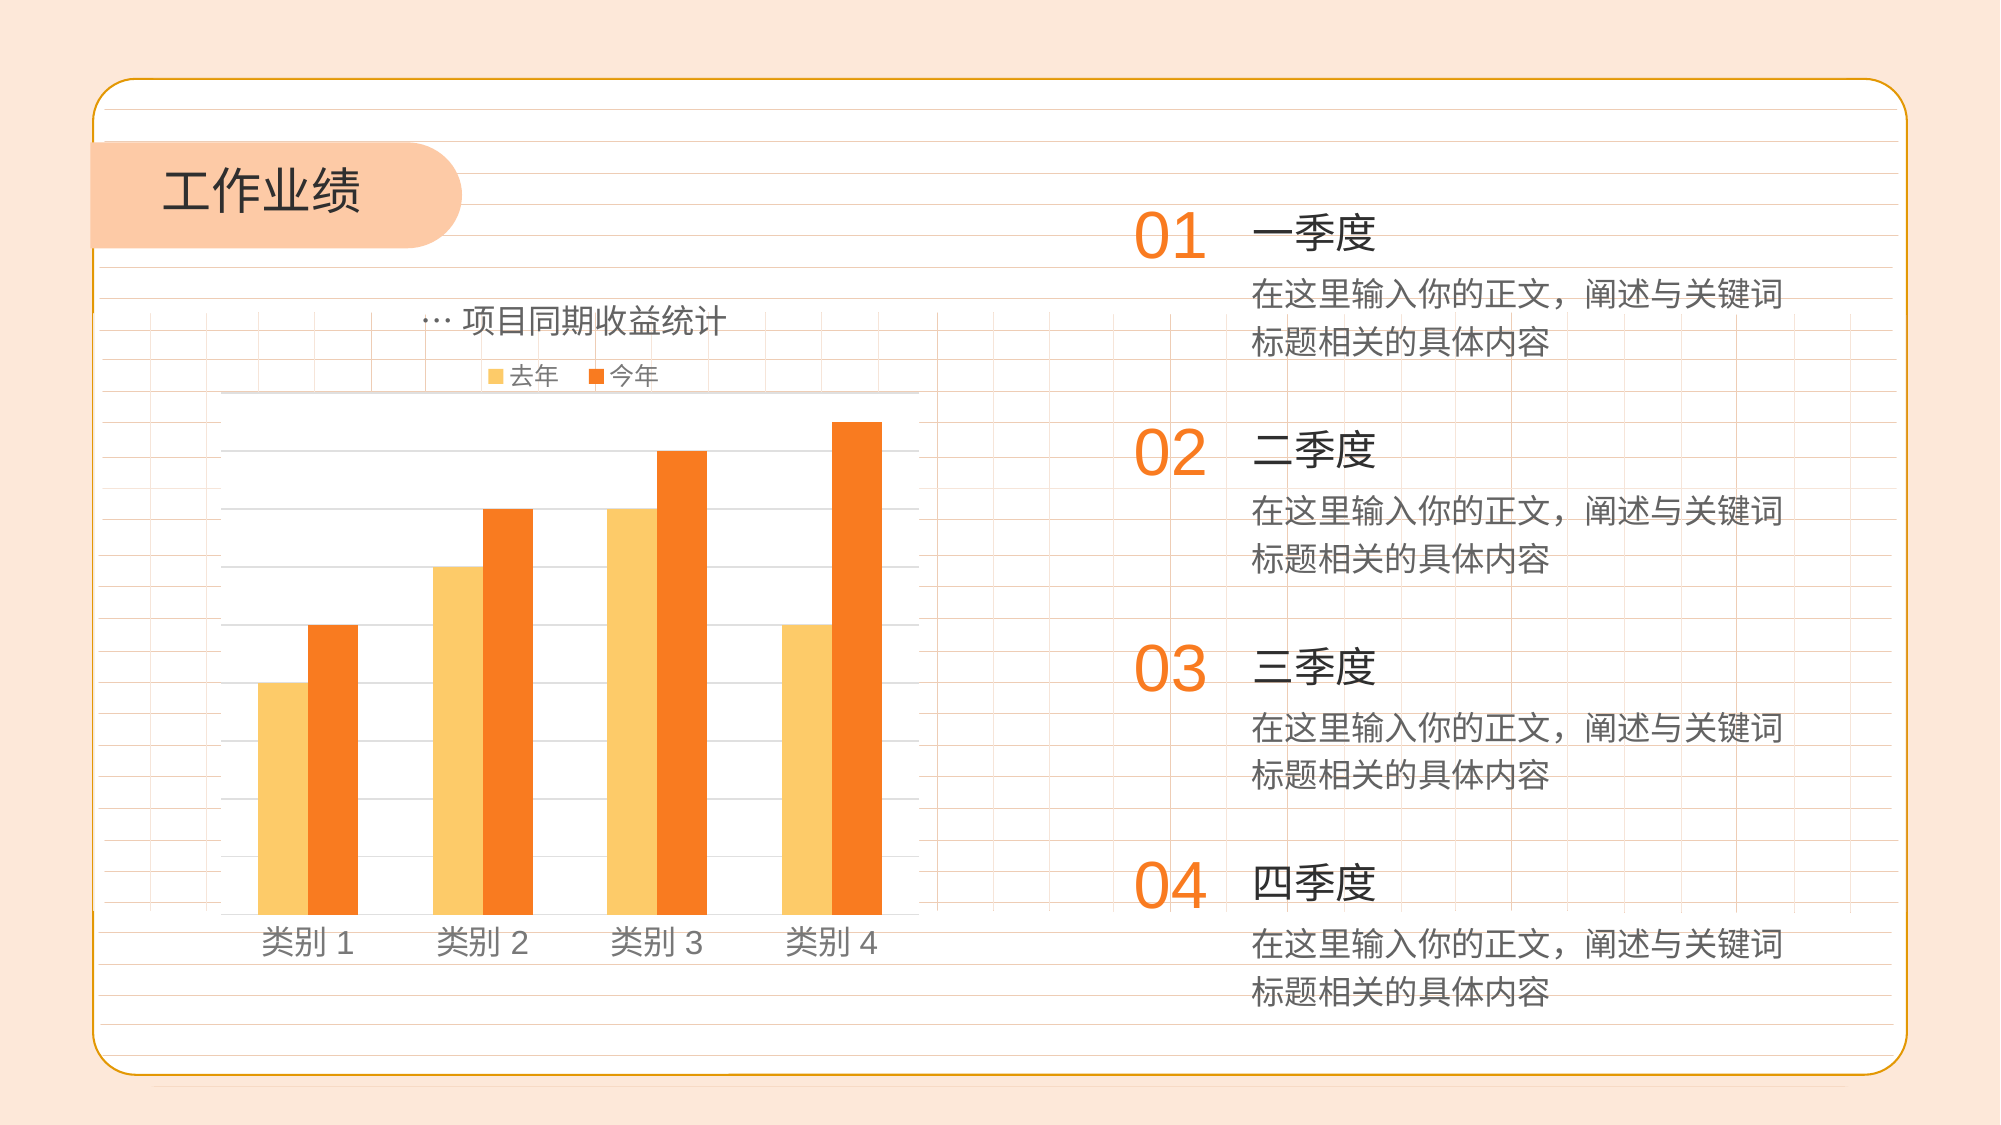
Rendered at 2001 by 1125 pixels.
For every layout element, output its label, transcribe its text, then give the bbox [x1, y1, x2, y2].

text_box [1118, 401, 1815, 583]
list 工作业绩 [146, 159, 407, 215]
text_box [1118, 184, 1815, 367]
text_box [1118, 834, 1815, 1016]
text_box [1118, 617, 1815, 800]
chart [77, 215, 1119, 1006]
